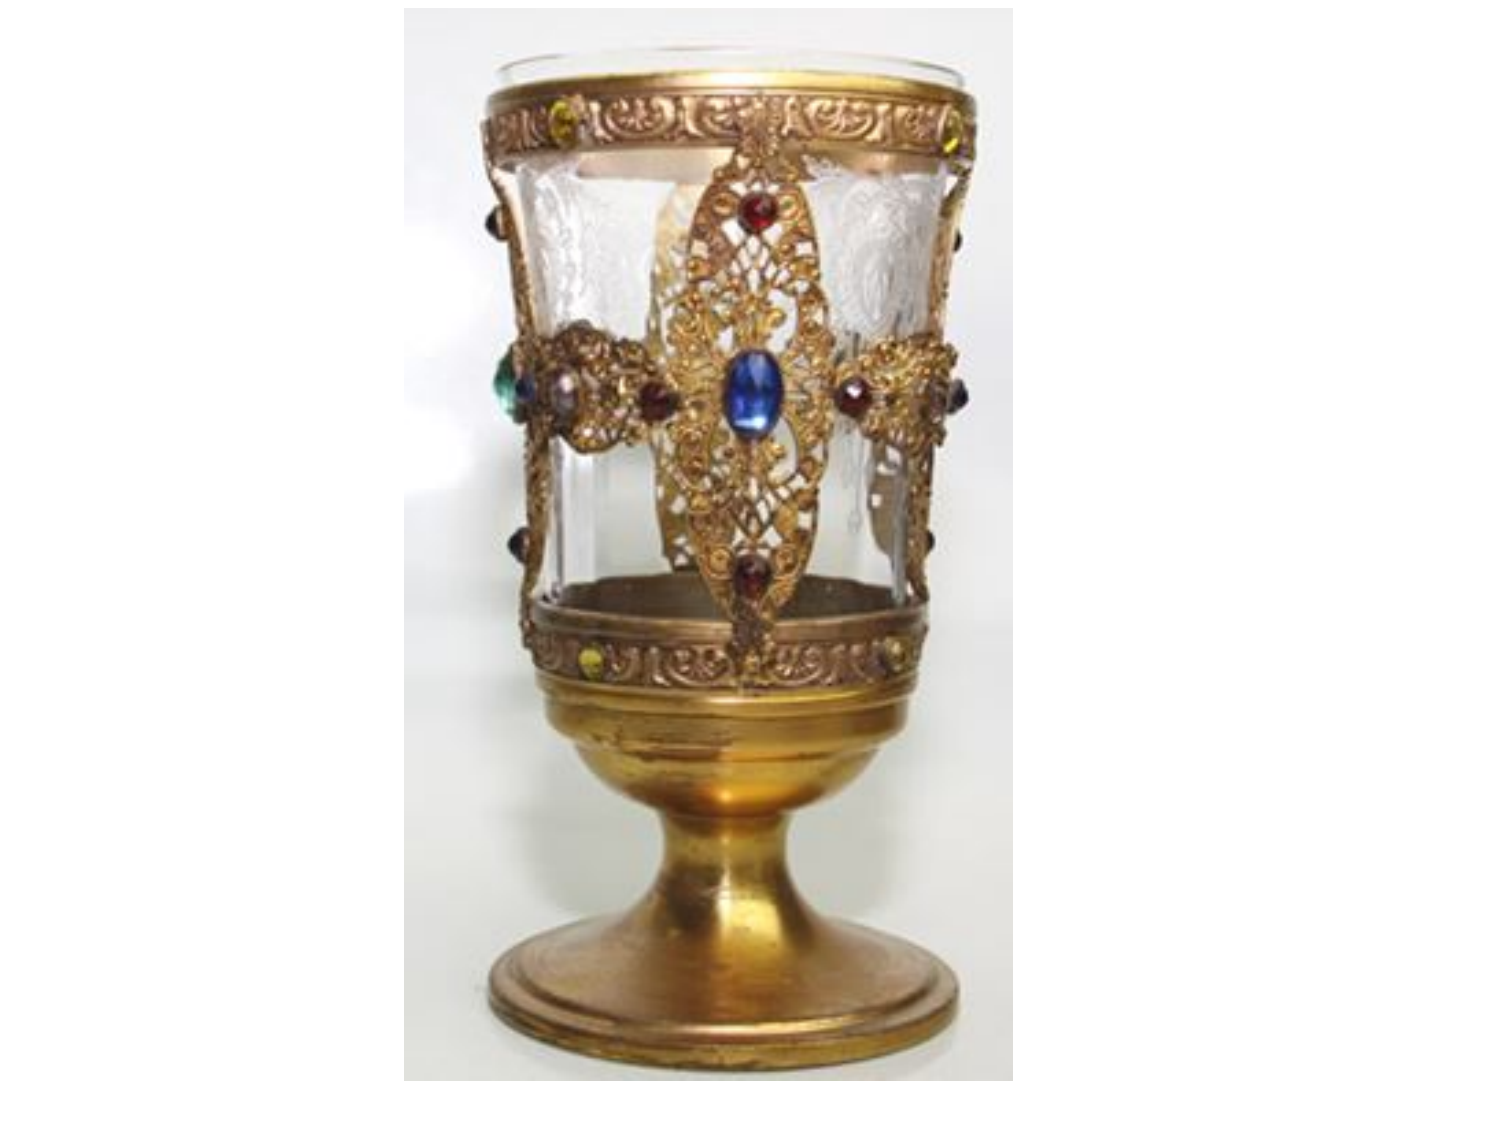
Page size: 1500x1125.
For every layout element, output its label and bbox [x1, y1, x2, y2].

picture [404, 7, 1013, 1082]
